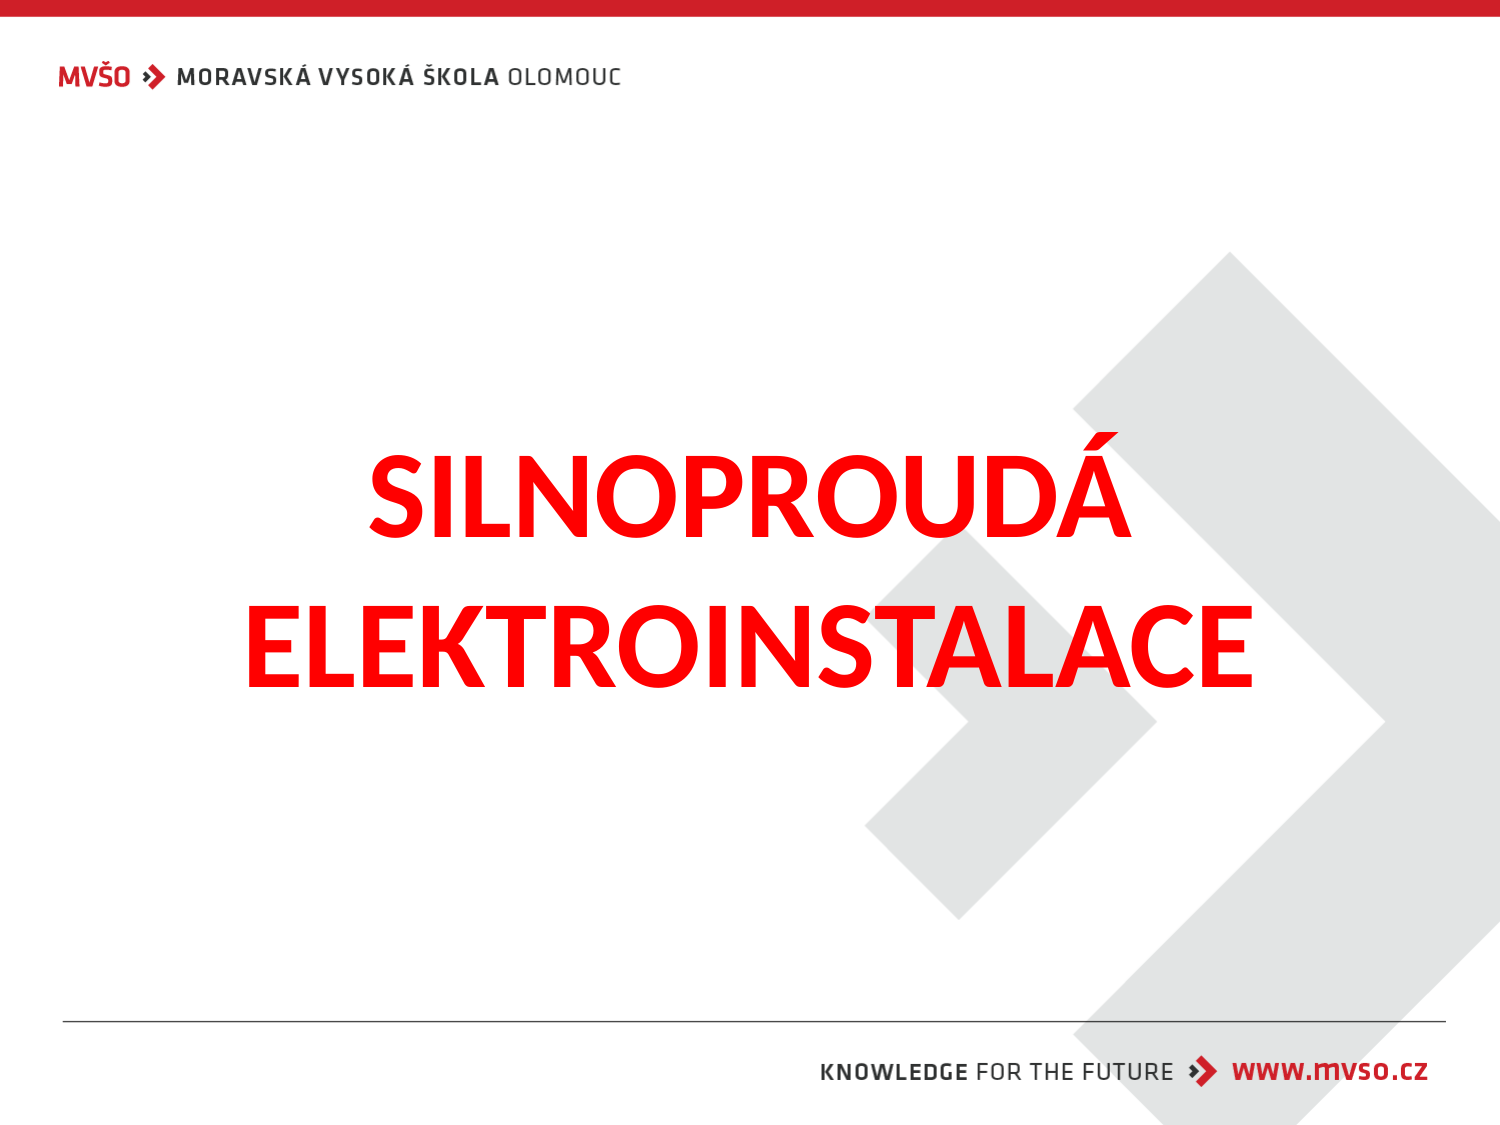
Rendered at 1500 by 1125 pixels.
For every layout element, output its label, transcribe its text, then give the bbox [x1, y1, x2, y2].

picture [0, 0, 1500, 1125]
title SILNOPROUDÁ ELEKTROINSTALACE [75, 407, 1425, 718]
